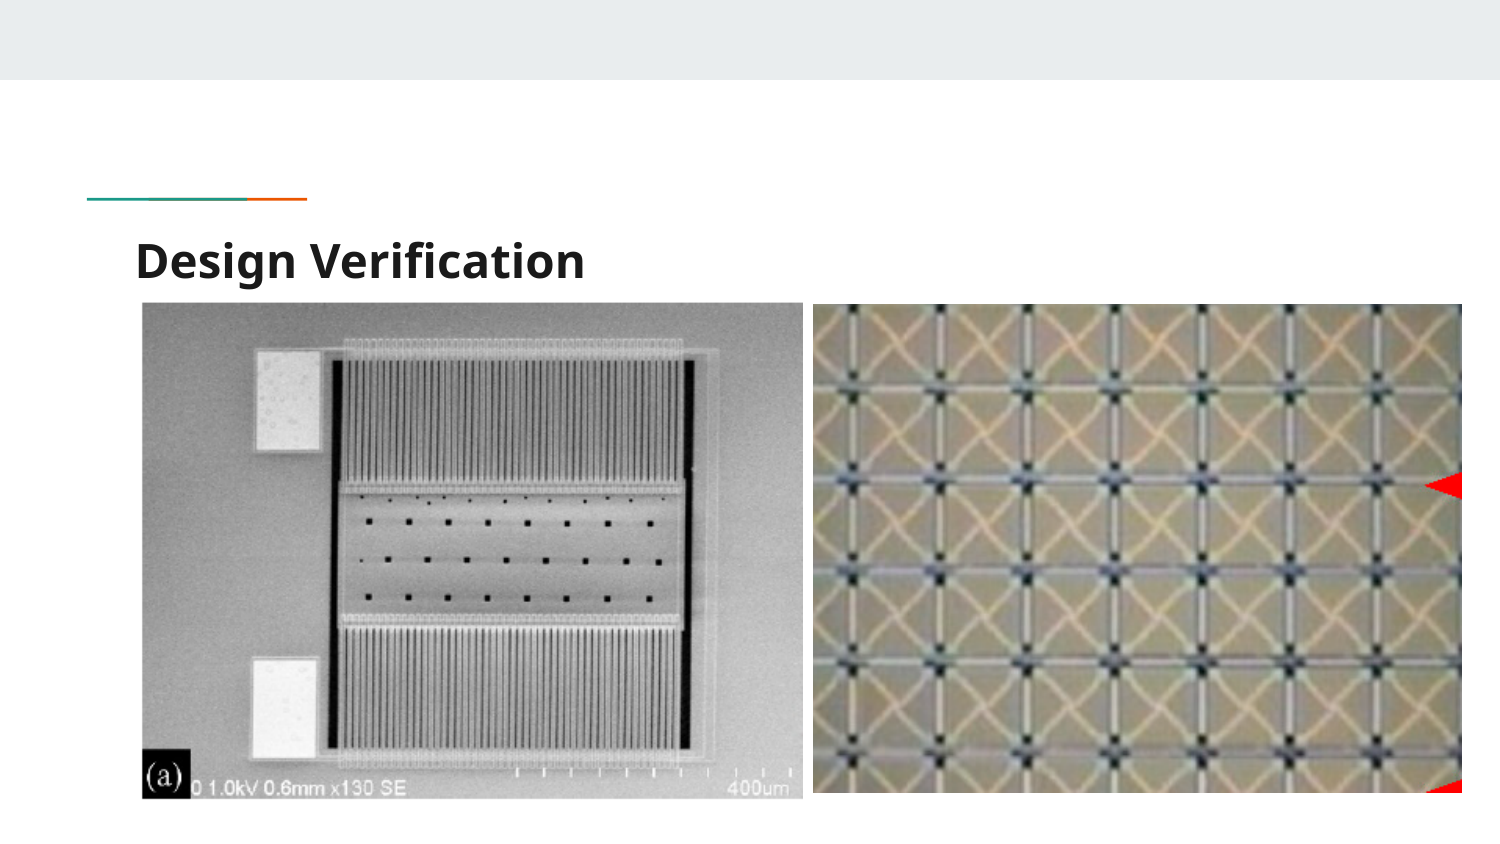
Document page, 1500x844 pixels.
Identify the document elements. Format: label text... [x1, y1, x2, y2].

picture [813, 303, 1462, 793]
title Design Verification [119, 216, 1381, 305]
picture [119, 292, 803, 807]
